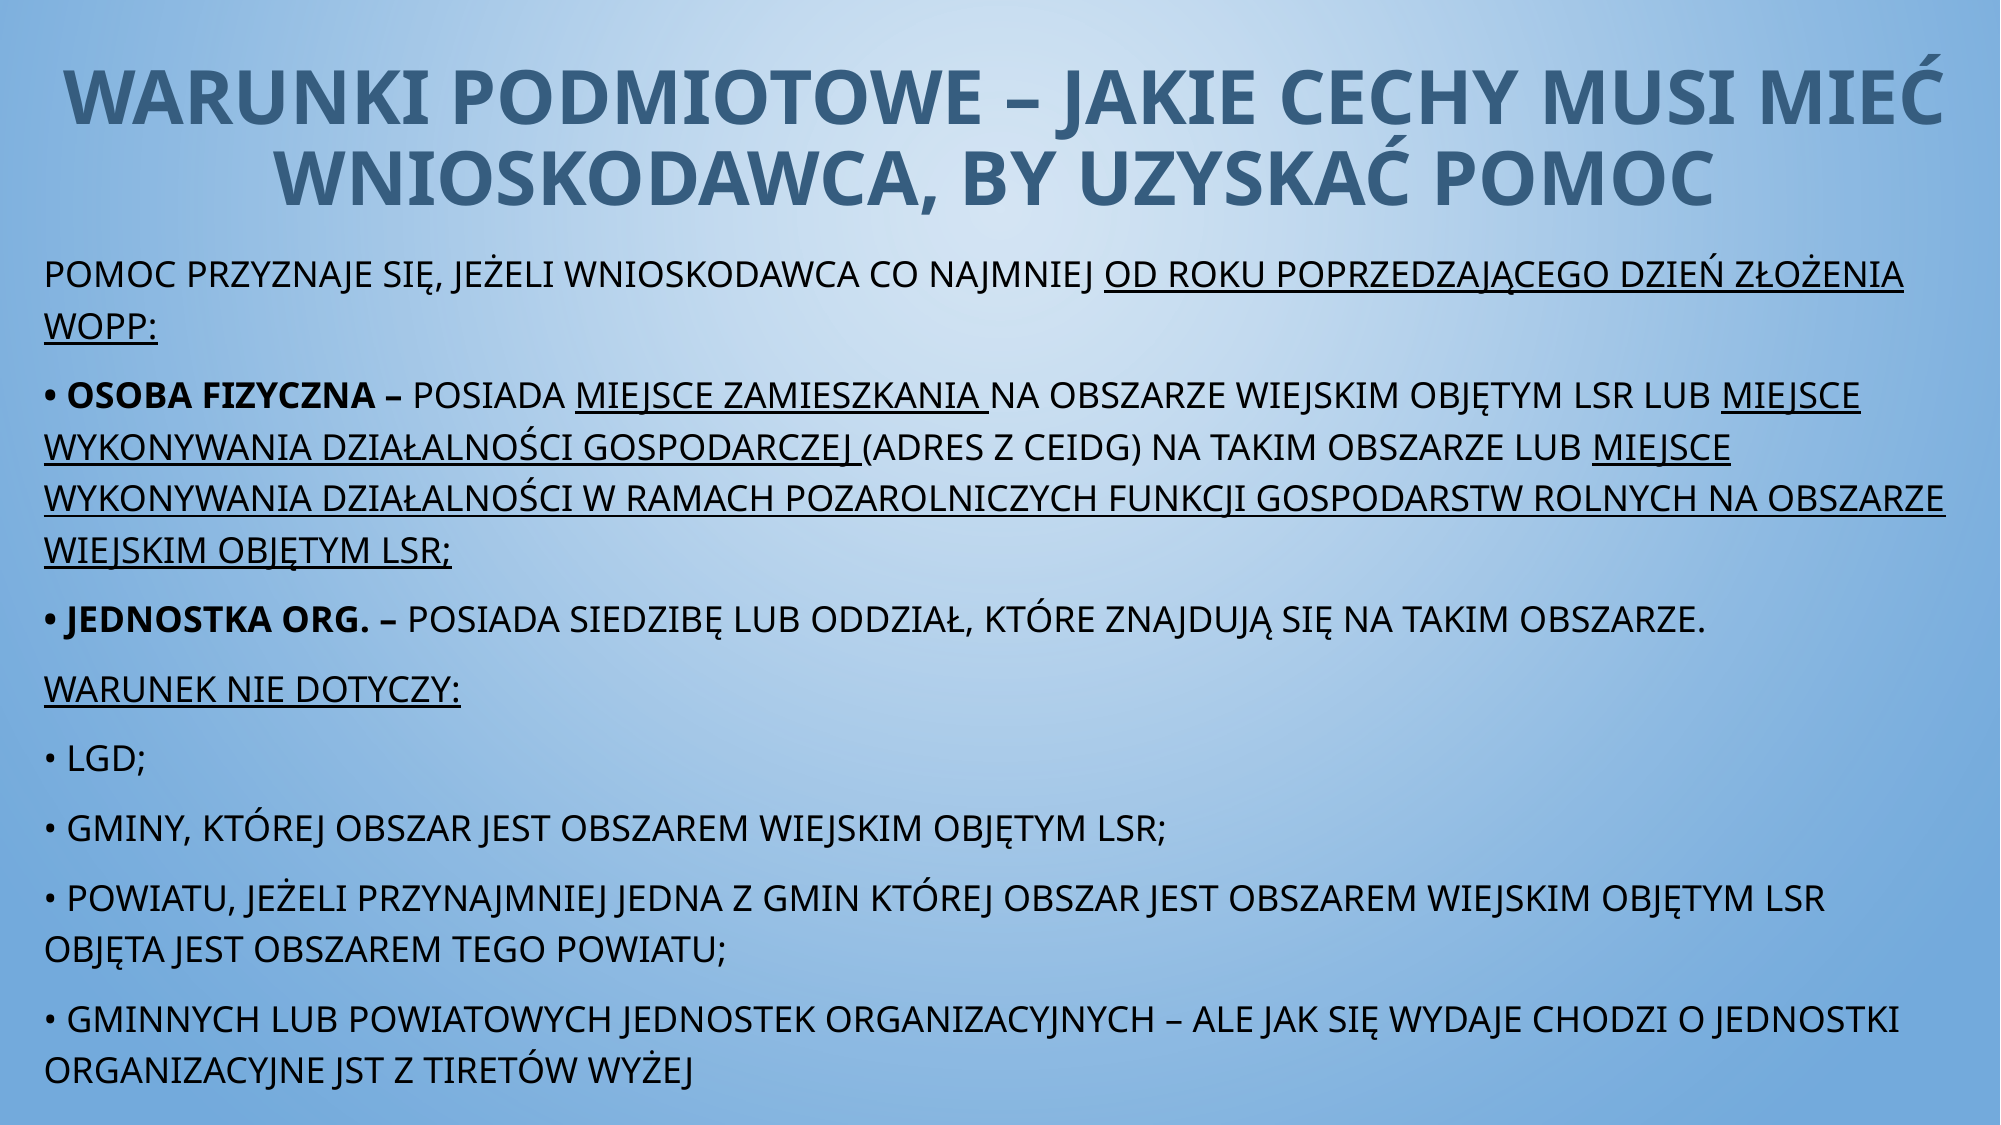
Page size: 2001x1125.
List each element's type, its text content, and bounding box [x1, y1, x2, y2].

list Pomoc przyznaje się, jeżeli wnioskodawca co najmniej od roku poprzedzającego dzień złożenia WOPP: • Osoba fizyczna – posiada miejsce zamieszkania na obszarze wiejskim objętym LSR lub miejsce wykonywania działalności gospodarczej (adres z CEIDG) na takim obszarze lub miejsce wykonywania działalności w ramach pozarolniczych funkcji gospodarstw rolnych na obszarze wiejskim objętym LSR; • Jednostka org. – posiada siedzibę lub oddział, które znajdują się na takim obszarze. Warunek nie dotyczy: • LGD; • gminy, której obszar jest obszarem wiejskim objętym LSR; • powiatu, jeżeli przynajmniej jedna z gmin której obszar jest obszarem wiejskim objętym LSR objęta jest obszarem tego powiatu; • gminnych lub powiatowych jednostek organizacyjnych – ale jak się wydaje chodzi o jednostki organizacyjne JST z tiretów wyżej [28, 235, 1973, 1106]
title Warunki podmiotowe – jakie cechy musi mieć wnioskodawca, by uzyskać pomoc [10, 19, 2000, 263]
